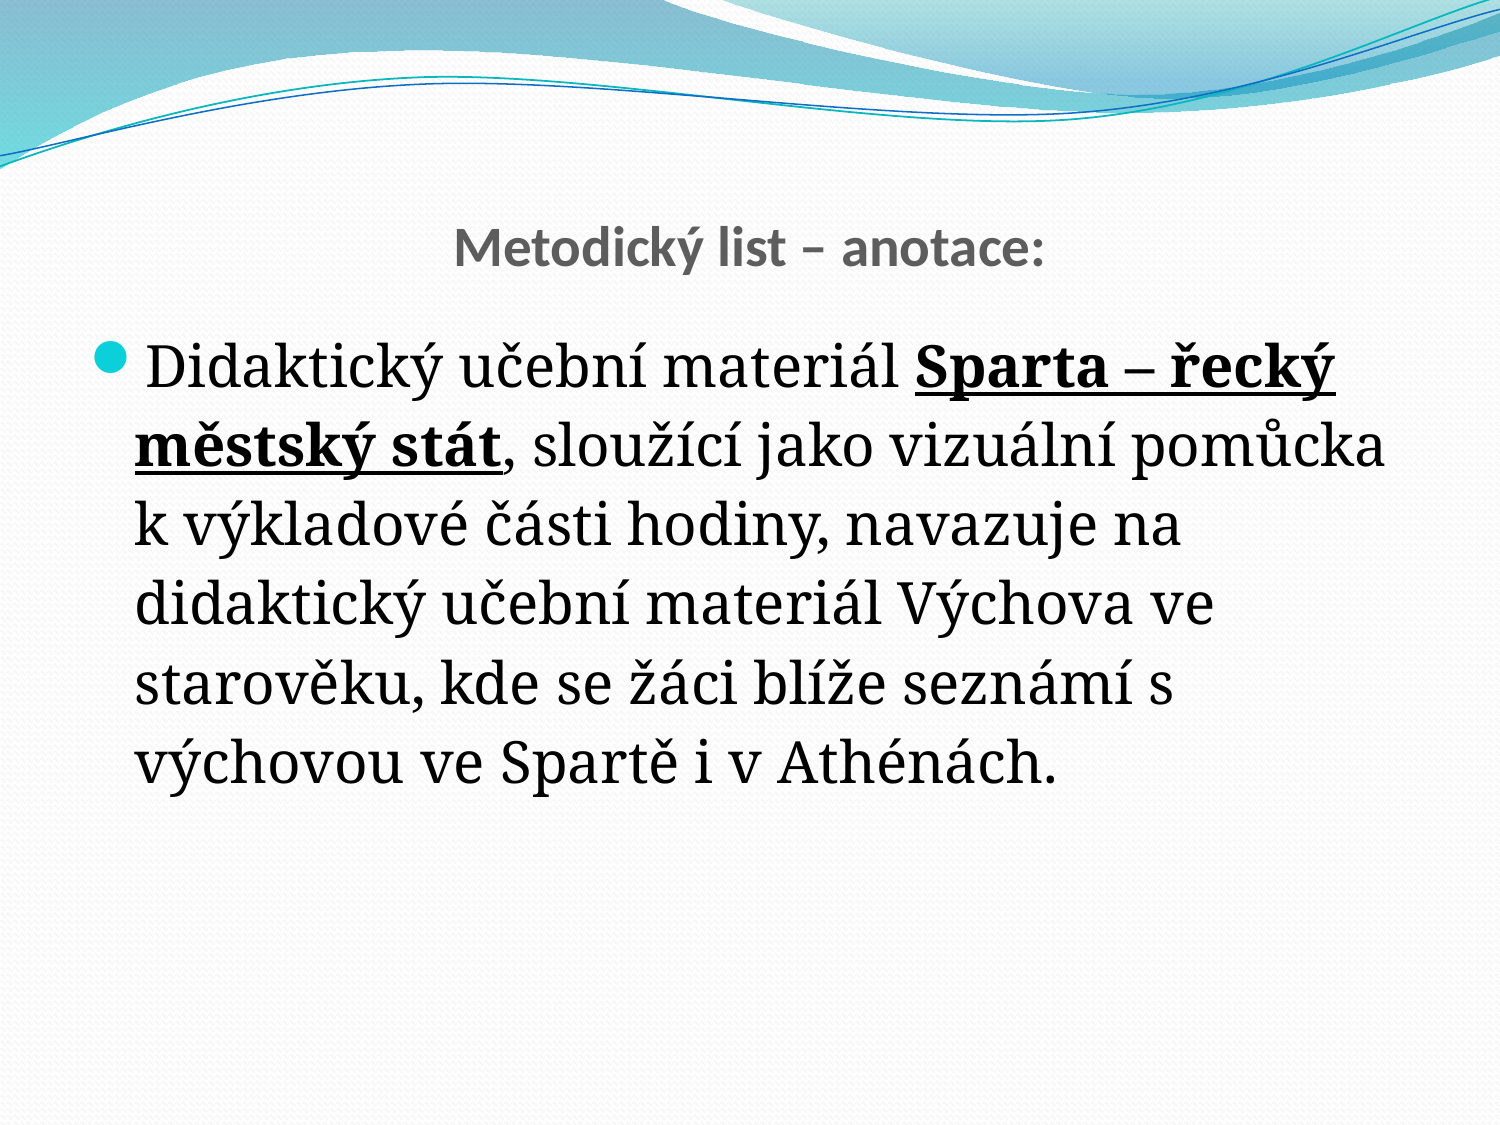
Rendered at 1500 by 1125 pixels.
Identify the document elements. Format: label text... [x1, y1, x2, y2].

title Metodický list – anotace: [75, 101, 1425, 317]
list Didaktický učební materiál Sparta – řecký městský stát, sloužící jako vizuální pomůcka k výkladové části hodiny, navazuje na didaktický učební materiál Výchova ve starověku, kde se žáci blíže seznámí s výchovou ve Spartě i v Athénách. [75, 317, 1425, 1038]
